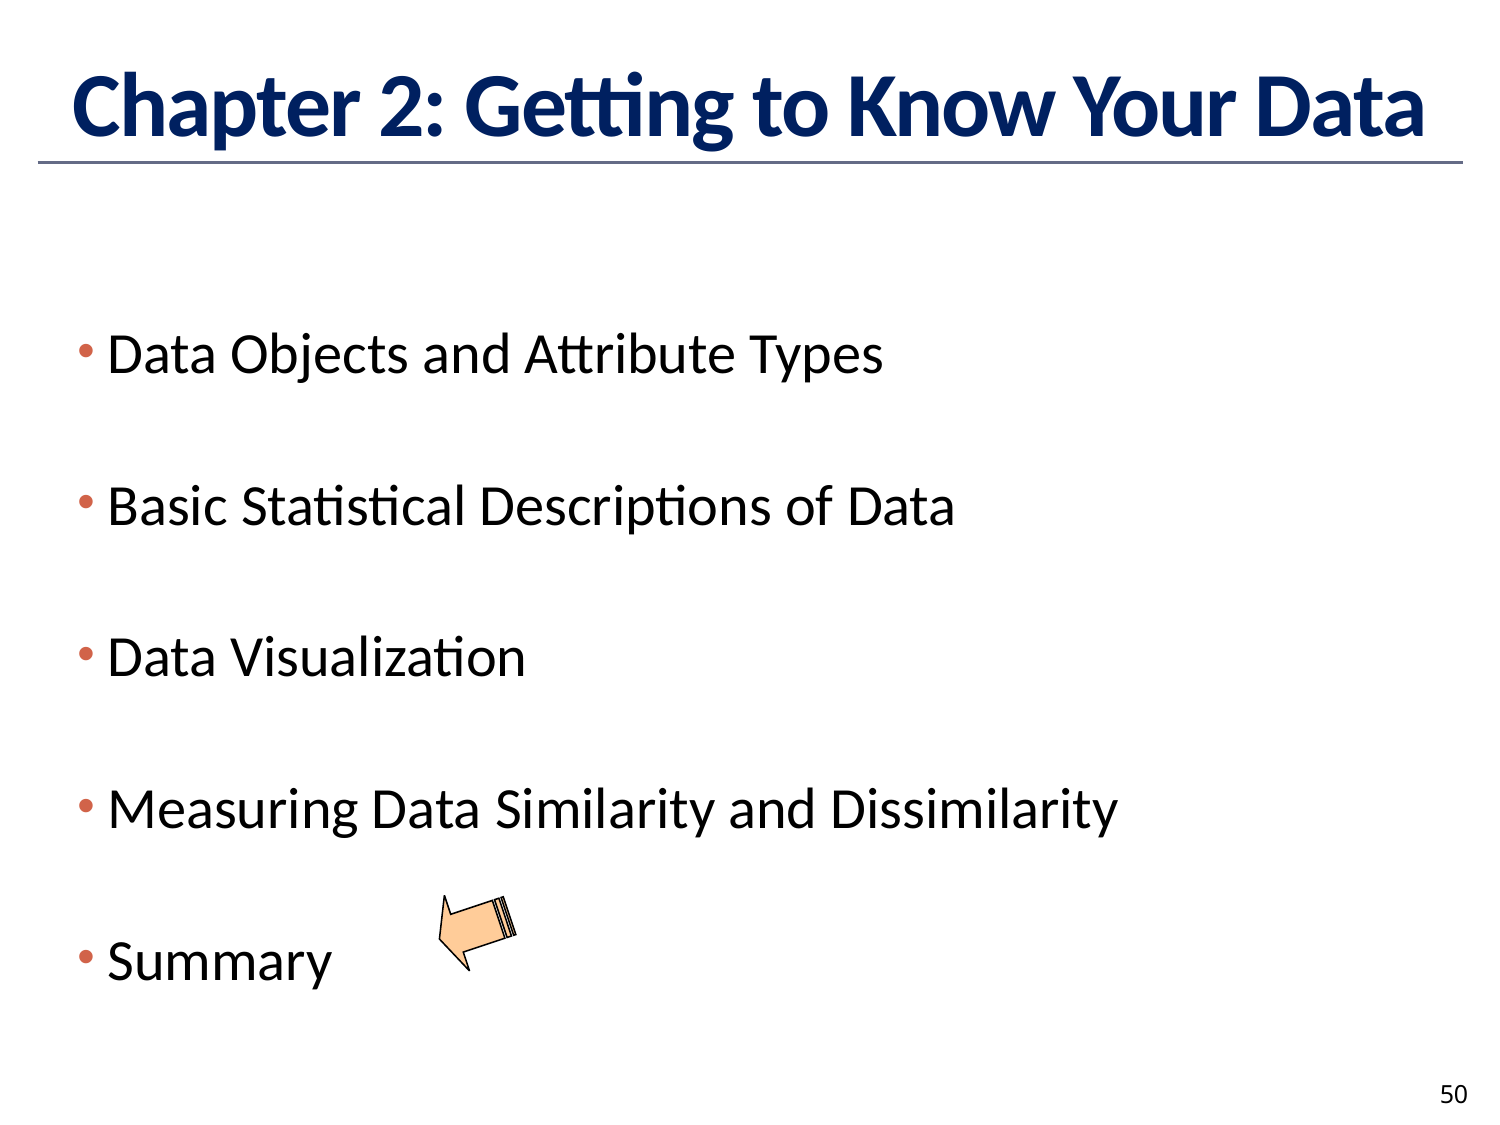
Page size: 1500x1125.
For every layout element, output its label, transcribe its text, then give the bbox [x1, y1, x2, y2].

title Chapter 2: Getting to Know Your Data [24, 24, 1475, 175]
text_box [439, 895, 516, 971]
slide_number 50 [1425, 1071, 1500, 1125]
list Data Objects and Attribute Types Basic Statistical Descriptions of Data Data Visualization Measuring Data Similarity and Dissimilarity Summary [62, 237, 1438, 1025]
